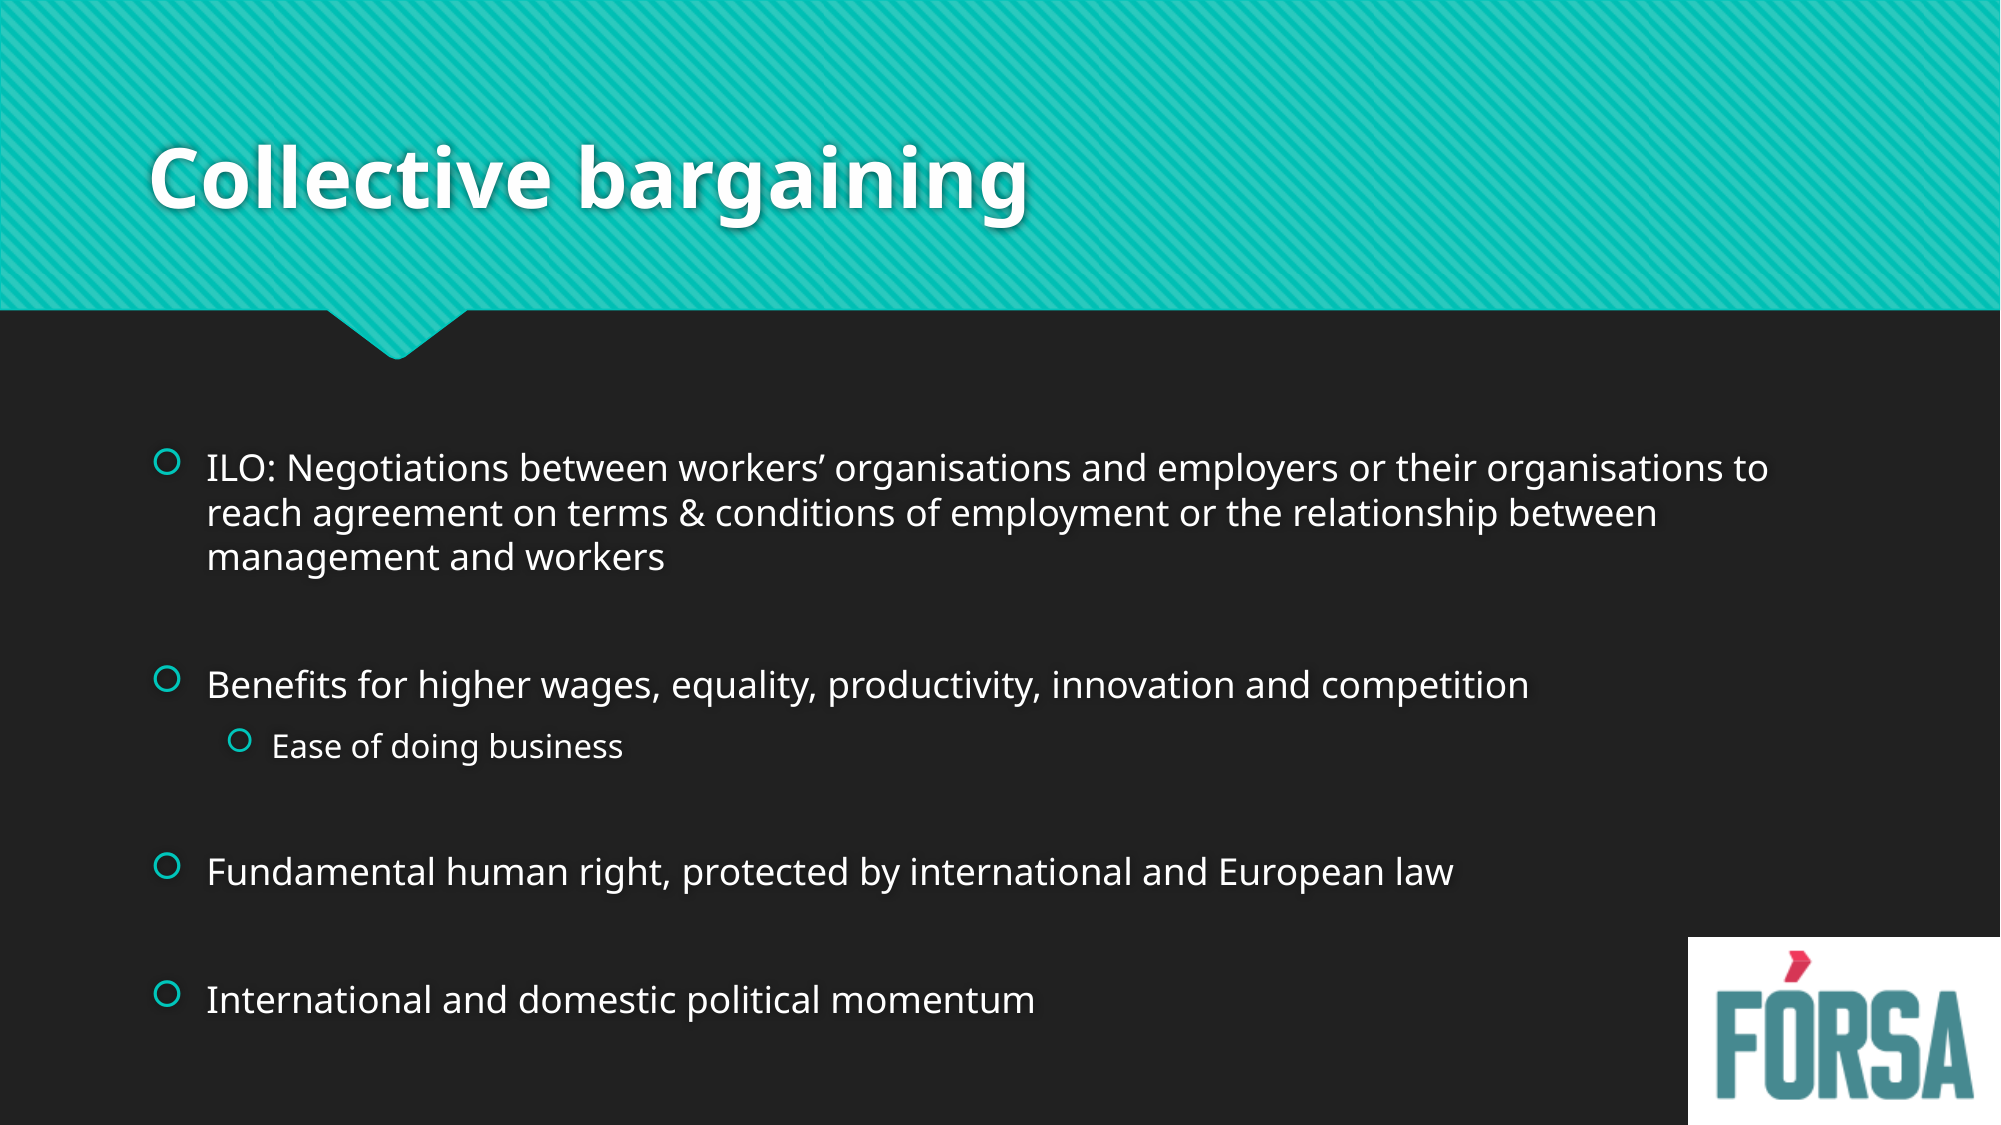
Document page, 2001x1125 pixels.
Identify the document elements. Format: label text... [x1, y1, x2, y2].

picture [1688, 937, 2000, 1125]
list ILO: Negotiations between workers’ organisations and employers or their organisations to reach agreement on terms & conditions of employment or the relationship between management and workers Benefits for higher wages, equality, productivity, innovation and competition Ease of doing business Fundamental human right, protected by international and European law International and domestic political momentum [135, 434, 1868, 1032]
title Collective bargaining [132, 73, 1868, 233]
